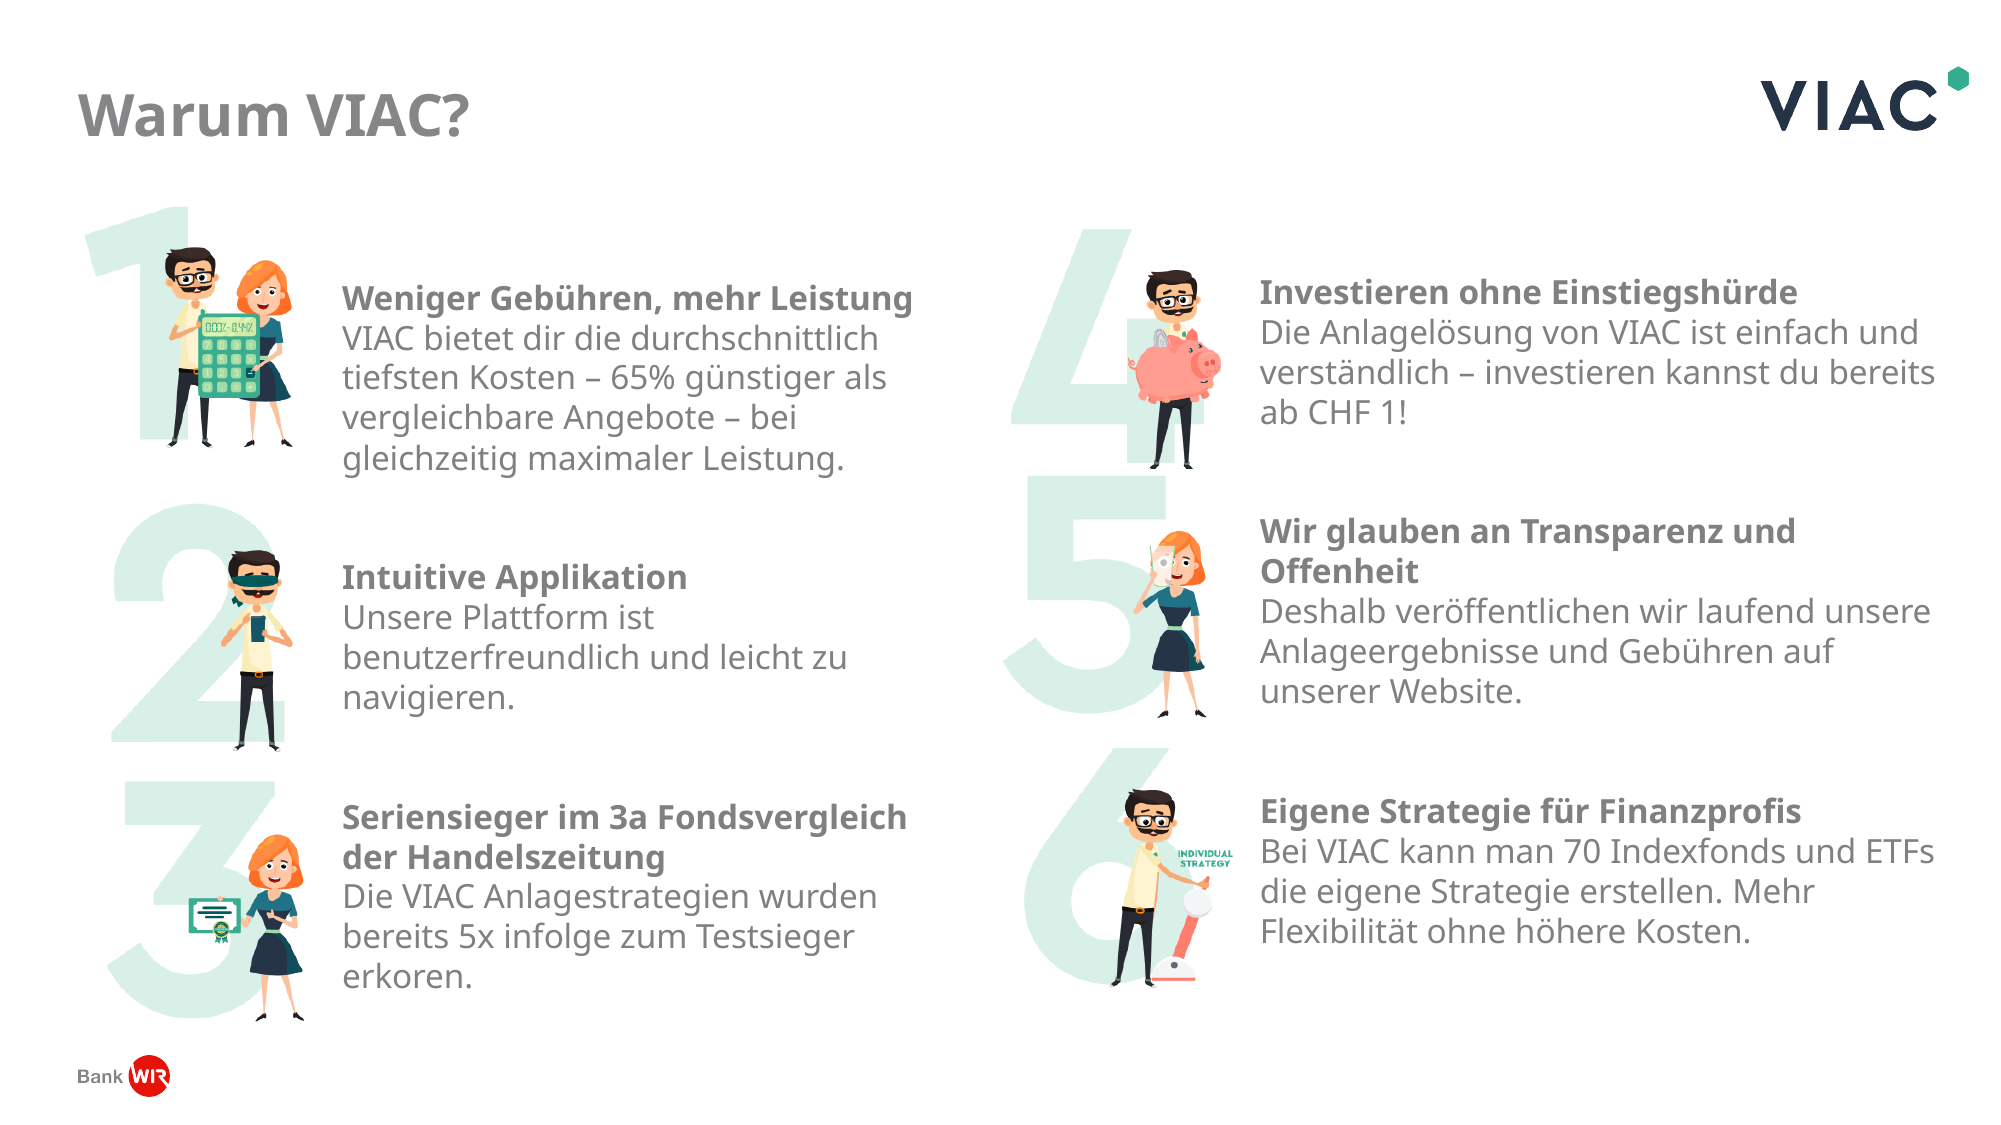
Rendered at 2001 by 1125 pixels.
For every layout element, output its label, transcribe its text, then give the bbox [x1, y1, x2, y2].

picture [102, 774, 316, 1035]
picture [1760, 66, 1969, 132]
text_box Investieren ohne Einstiegshürde Die Anlagelösung von VIAC ist einfach und verständlich – investieren kannst du bereits ab CHF 1! Wir glauben an Transparenz und Offenheit Deshalb veröffentlichen wir laufend unsere Anlageergebnisse und Gebühren auf unserer Website. Eigene Strategie für Finanzprofis Bei VIAC kann man 70 Indexfonds und ETFs die eigene Strategie erstellen. Mehr Flexibilität ohne höhere Kosten. [1236, 259, 1969, 622]
title Warum VIAC? [78, 78, 1910, 244]
picture [996, 225, 1249, 1003]
picture [72, 196, 304, 464]
picture [78, 1055, 170, 1097]
text_box Weniger Gebühren, mehr Leistung VIAC bietet dir die durchschnittlich tiefsten Kosten – 65% günstiger als vergleichbare Angebote – bei gleichzeitig maximaler Leistung. Intuitive Applikation Unsere Plattform ist benutzerfreundlich und leicht zu navigieren. Seriensieger im 3a Fondsvergleich der Handelszeitung Die VIAC Anlagestrategien wurden bereits 5x infolge zum Testsieger erkoren. [318, 265, 945, 628]
picture [91, 491, 304, 764]
